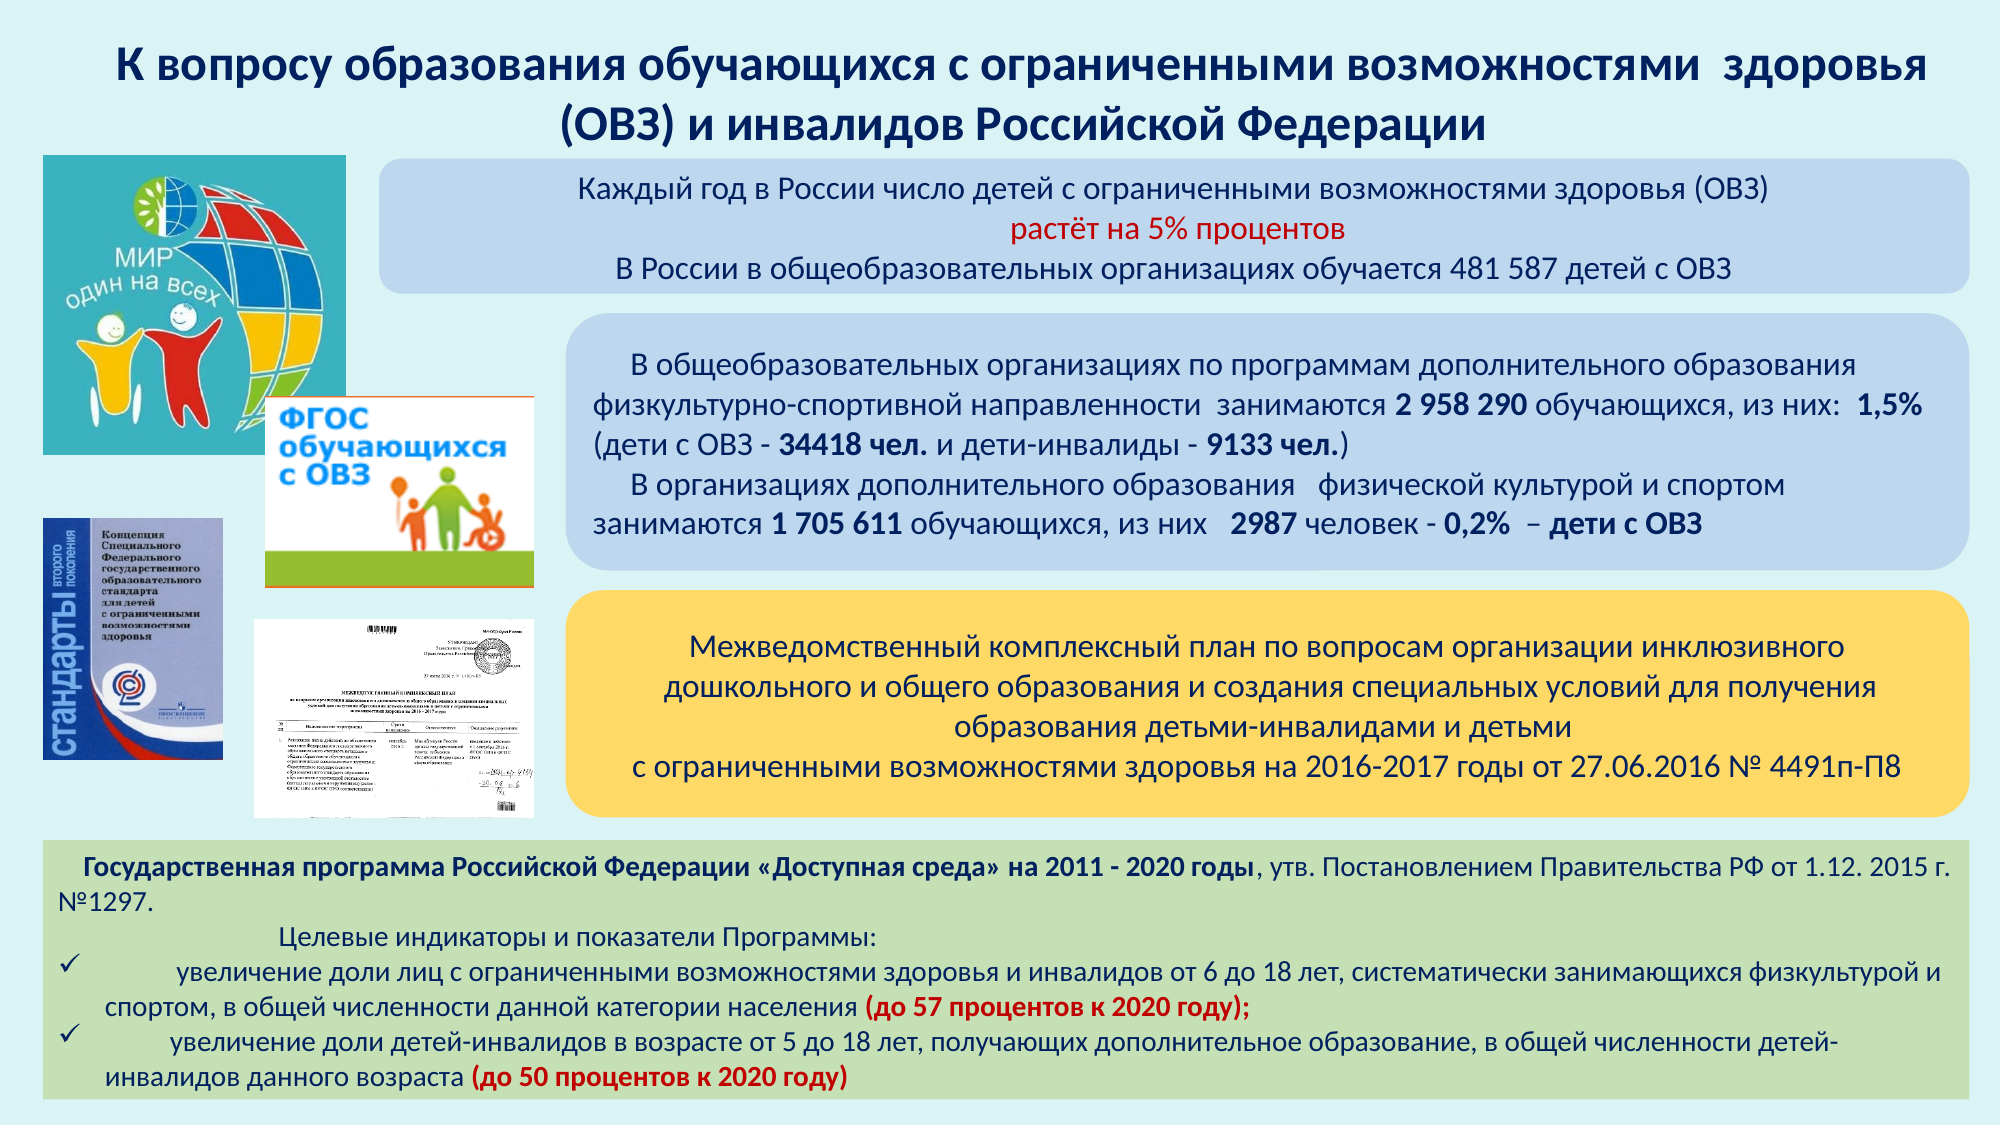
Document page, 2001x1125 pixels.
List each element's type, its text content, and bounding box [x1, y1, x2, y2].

picture [254, 619, 535, 818]
picture [43, 518, 223, 760]
text_box К вопросу образования обучающихся с ограниченными возможностями здоровья (ОВЗ) и инвалидов Российской Федерации [76, 23, 1970, 159]
text_box В общеобразовательных организациях по программам дополнительного образования физкультурно-спортивной направленности занимаются 2 958 290 обучающихся, из них: 1,5% (дети с ОВЗ - 34418 чел. и дети-инвалиды - 9133 чел.) В организациях дополнительного образования физической культурой и спортом занимаются 1 705 611 обучающихся, из них 2987 человек - 0,2% – дети с ОВЗ [565, 313, 1970, 571]
text_box Межведомственный комплексный план по вопросам организации инклюзивного дошкольного и общего образования и создания специальных условий для получения образования детьми-инвалидами и детьми с ограниченными возможностями здоровья на 2016-2017 годы от 27.06.2016 № 4491п-П8 [564, 589, 1971, 819]
picture [43, 155, 535, 588]
text_box Государственная программа Российской Федерации «Доступная среда» на 2011 - 2020 годы, утв. Постановлением Правительства РФ от 1.12. 2015 г. №1297. Целевые индикаторы и показатели Программы: увеличение доли лиц с ограниченными возможностями здоровья и инвалидов от 6 до 18 лет, систематически занимающихся физкультурой и спортом, в общей численности данной категории населения (до 57 процентов к 2020 году); увеличение доли детей-инвалидов в возрасте от 5 до 18 лет, получающих дополнительное образование, в общей численности детей-инвалидов данного возраста (до 50 процентов к 2020 году) [43, 840, 1970, 1100]
text_box Каждый год в России число детей с ограниченными возможностями здоровья (ОВЗ) растёт на 5% процентов В России в общеобразовательных организациях обучается 481 587 детей с ОВЗ [379, 158, 1970, 294]
